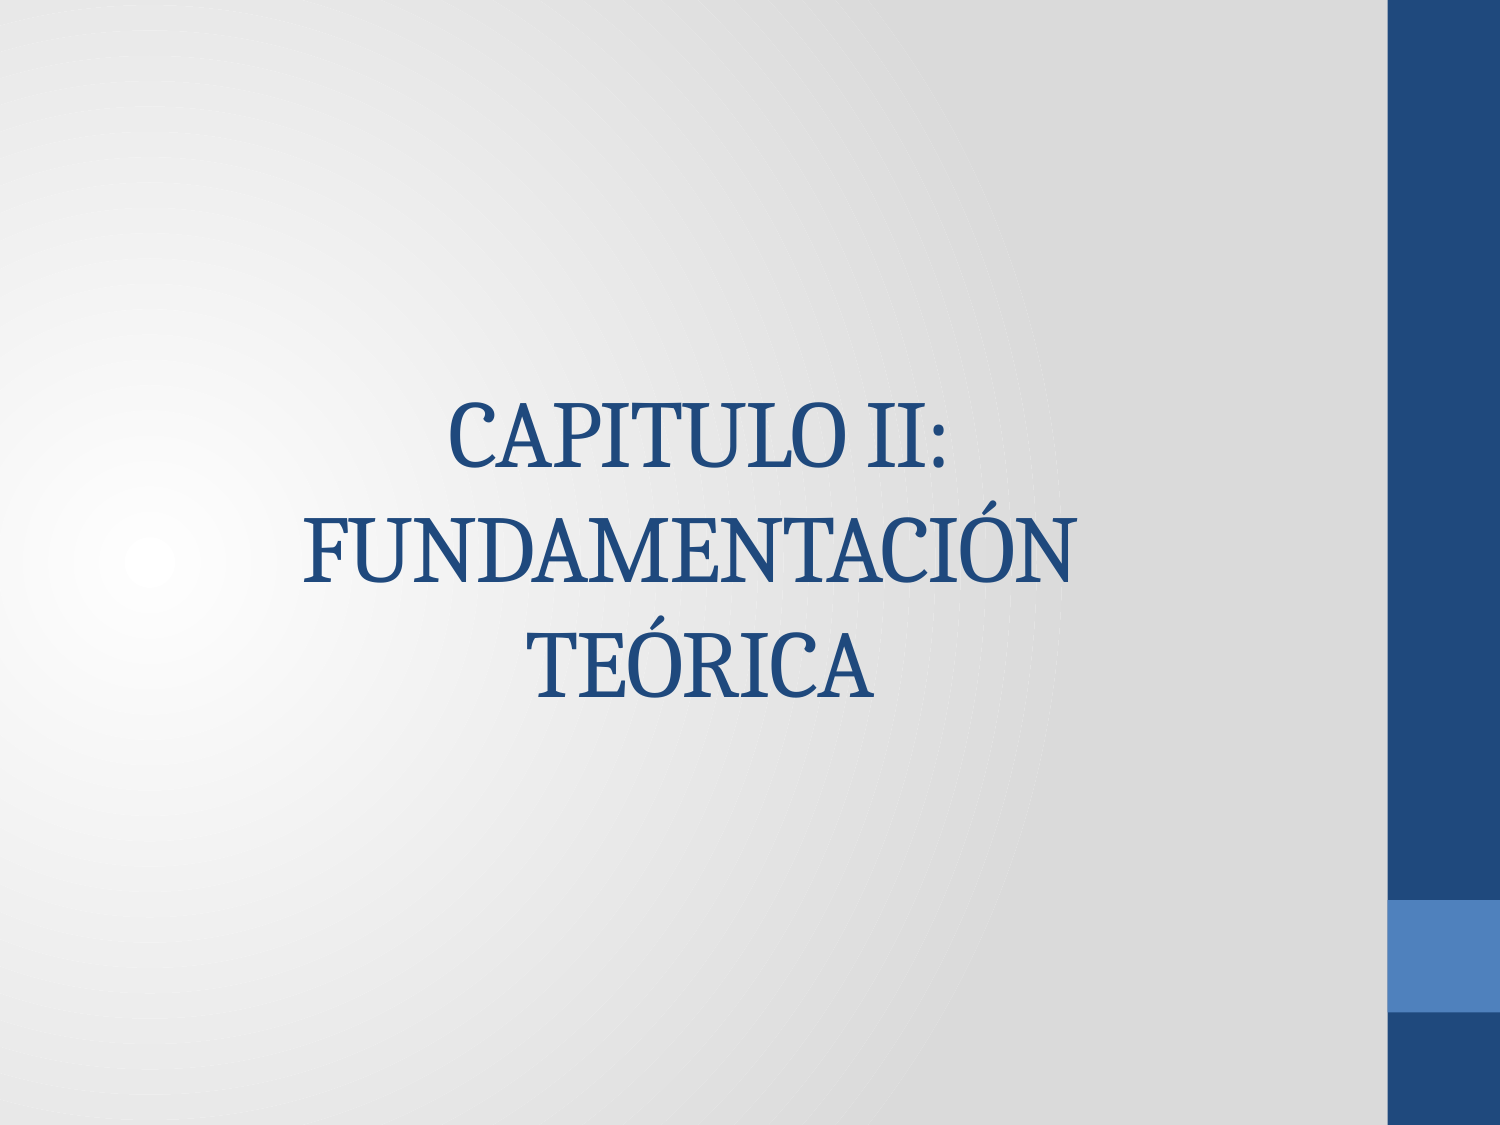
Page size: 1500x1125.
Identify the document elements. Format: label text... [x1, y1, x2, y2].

title CAPITULO II: FUNDAMENTACIÓN TEÓRICA [75, 45, 1325, 1043]
